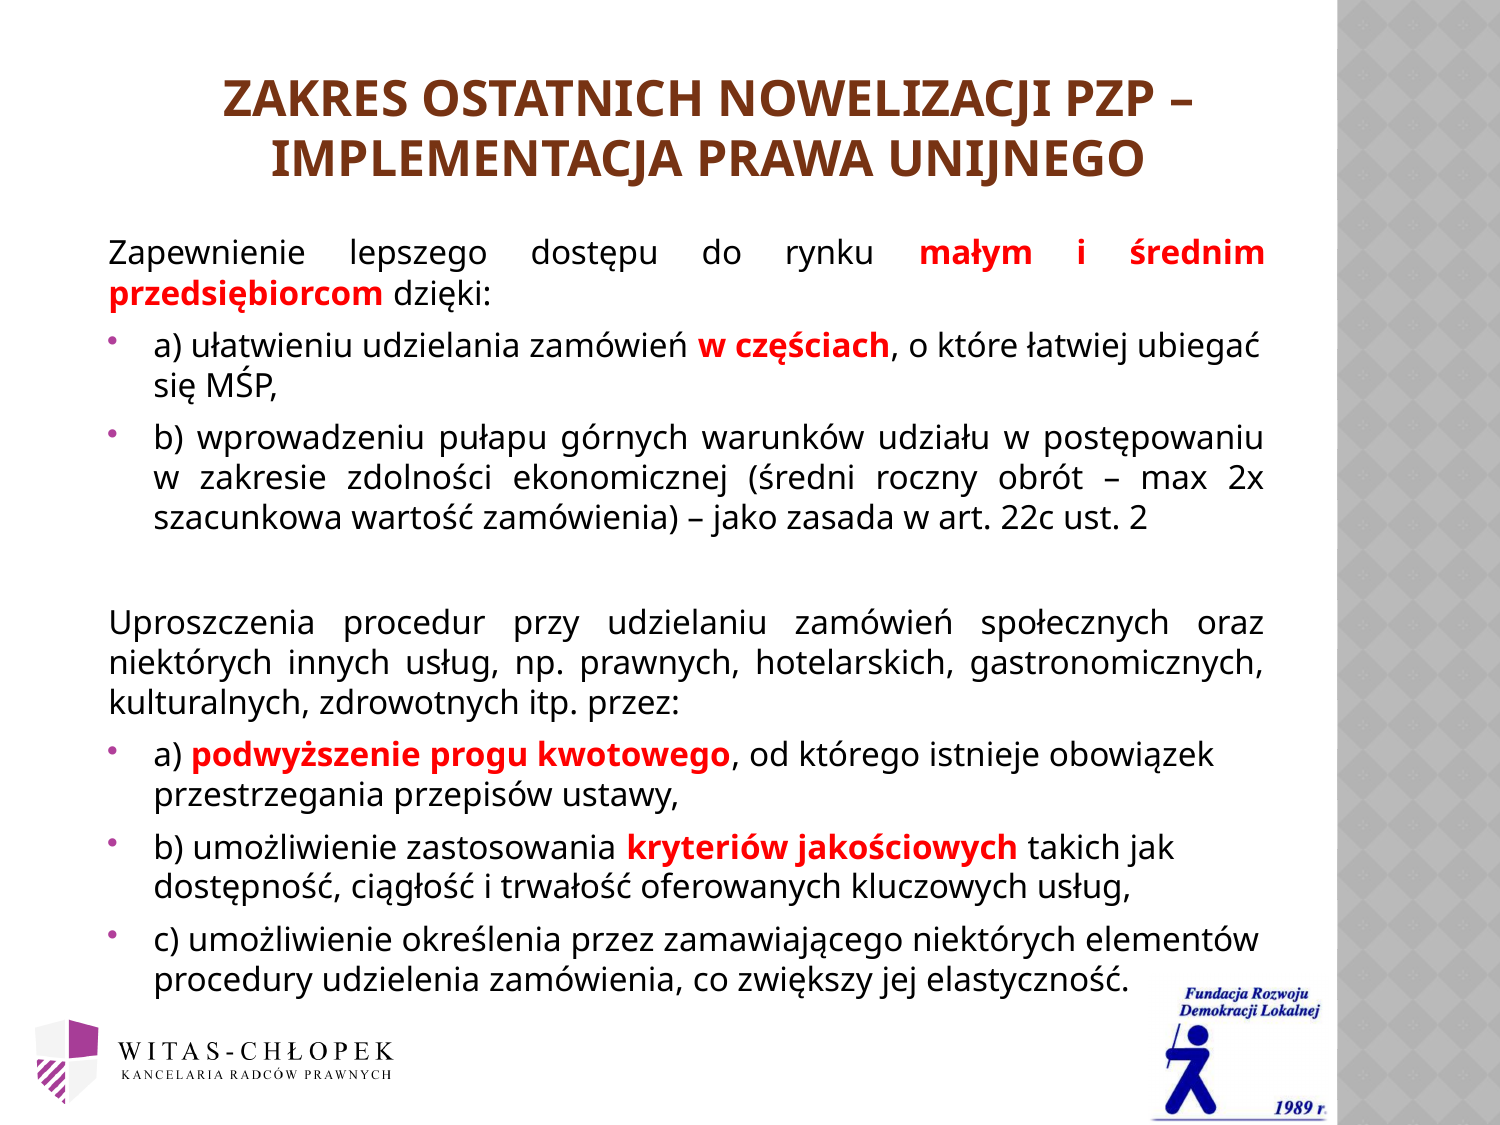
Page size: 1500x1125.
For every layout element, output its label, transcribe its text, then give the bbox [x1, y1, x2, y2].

picture [34, 1018, 399, 1105]
picture [1148, 972, 1330, 1125]
text_box Zapewnienie lepszego dostępu do rynku małym i średnim przedsiębiorcom dzięki: a) ułatwieniu udzielania zamówień w częściach, o które łatwiej ubiegać się MŚP, b) wprowadzeniu pułapu górnych warunków udziału w postępowaniu w zakresie zdolności ekonomicznej (średni roczny obrót – max 2x szacunkowa wartość zamówienia) – jako zasada w art. 22c ust. 2 Uproszczenia procedur przy udzielaniu zamówień społecznych oraz niektórych innych usług, np. prawnych, hotelarskich, gastronomicznych, kulturalnych, zdrowotnych itp. przez: a) podwyższenie progu kwotowego, od którego istnieje obowiązek przestrzegania przepisów ustawy, b) umożliwienie zastosowania kryteriów jakościowych takich jak dostępność, ciągłość i trwałość oferowanych kluczowych usług, c) umożliwienie określenia przez zamawiającego niektórych elementów procedury udzielenia zamówienia, co zwiększy jej elastyczność. [93, 224, 1282, 1020]
text_box Zakres ostatnich nowelizacji pzp – IMPLEMENTACJA PRAWA UNIJNEGO [93, 58, 1325, 305]
